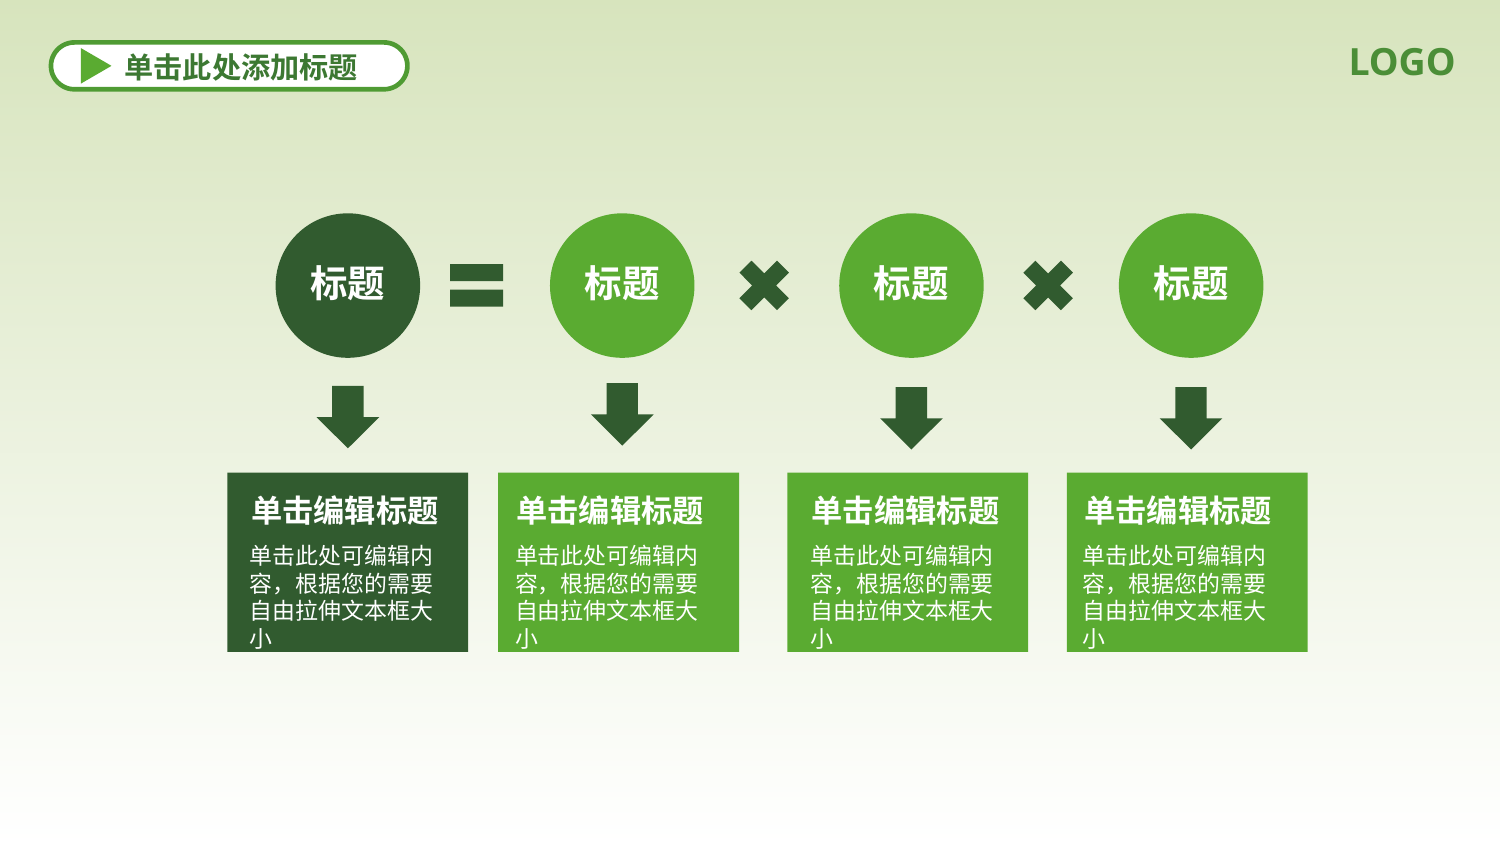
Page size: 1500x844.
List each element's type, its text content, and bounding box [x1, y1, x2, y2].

text_box [739, 260, 789, 311]
text_box [1023, 260, 1073, 311]
text_box 单击此处可编辑内容，根据您的需要自由拉伸文本框大小 [249, 541, 452, 652]
text_box [498, 472, 740, 652]
text_box 标题 [275, 213, 421, 358]
text_box 单击编辑标题 [516, 491, 717, 529]
text_box LOGO [1242, 30, 1471, 91]
text_box 单击此处可编辑内容，根据您的需要自由拉伸文本框大小 [514, 541, 716, 652]
text_box [590, 383, 654, 446]
text_box 单击此处可编辑内容，根据您的需要自由拉伸文本框大小 [1082, 541, 1284, 652]
text_box 单击编辑标题 [251, 491, 452, 529]
text_box [450, 289, 504, 307]
text_box [450, 264, 504, 282]
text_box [50, 42, 408, 94]
text_box [227, 472, 469, 652]
text_box 单击编辑标题 [811, 491, 1012, 529]
text_box 标题 [1118, 213, 1264, 358]
text_box [787, 472, 1029, 652]
text_box 标题 [839, 213, 984, 358]
text_box [1159, 387, 1223, 450]
text_box [1066, 472, 1308, 652]
text_box 单击此处可编辑内容，根据您的需要自由拉伸文本框大小 [810, 541, 1011, 652]
text_box [316, 385, 380, 449]
text_box [880, 387, 943, 450]
text_box 单击编辑标题 [1084, 491, 1285, 529]
text_box 标题 [549, 213, 695, 358]
